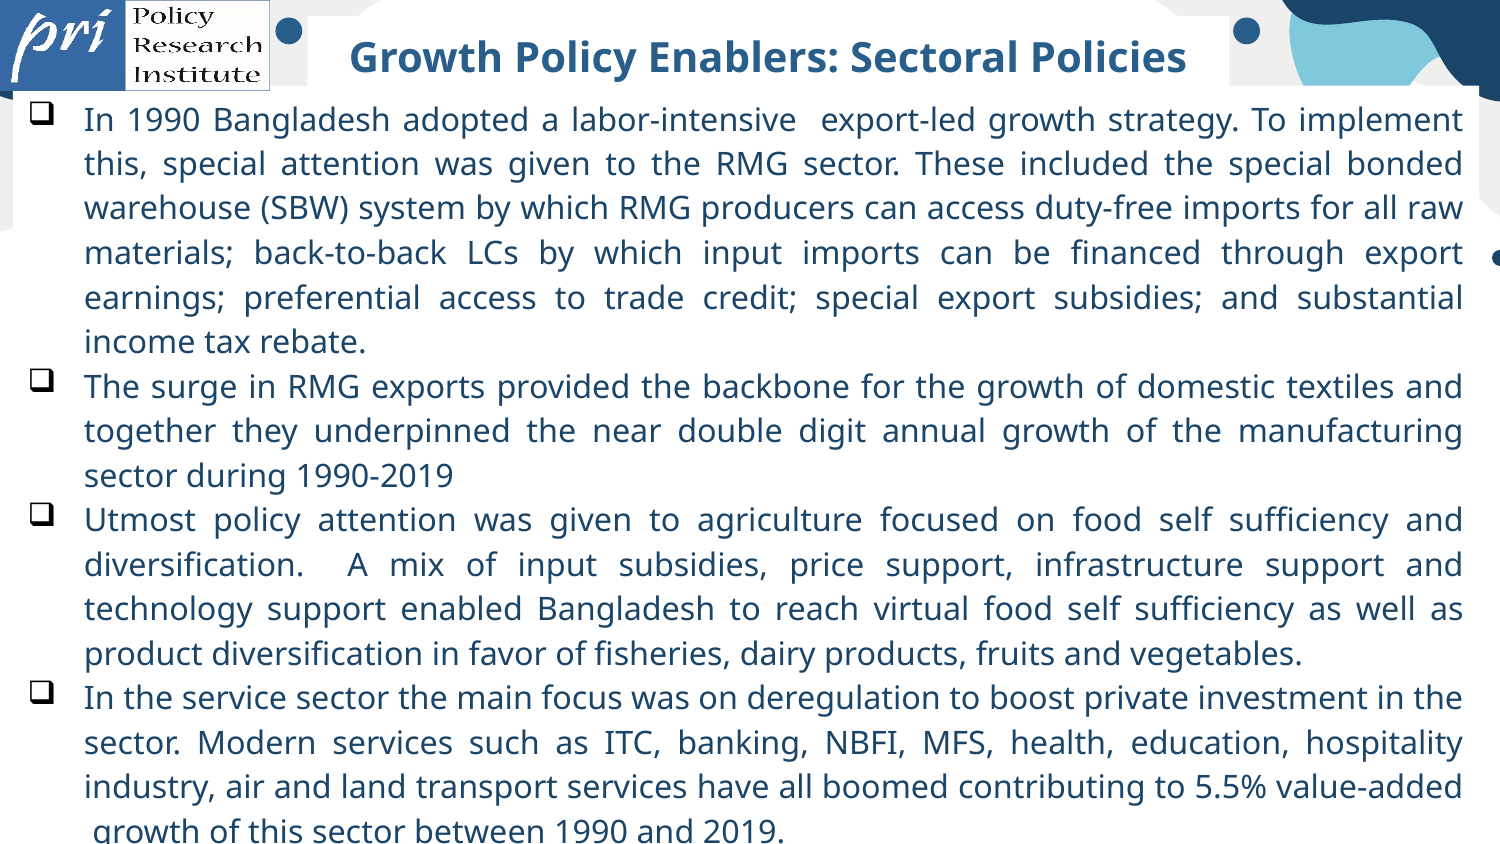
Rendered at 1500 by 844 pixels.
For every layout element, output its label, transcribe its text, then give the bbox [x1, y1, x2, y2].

text_box In 1990 Bangladesh adopted a labor-intensive export-led growth strategy. To implement this, special attention was given to the RMG sector. These included the special bonded warehouse (SBW) system by which RMG producers can access duty-free imports for all raw materials; back-to-back LCs by which input imports can be financed through export earnings; preferential access to trade credit; special export subsidies; and substantial income tax rebate. The surge in RMG exports provided the backbone for the growth of domestic textiles and together they underpinned the near double digit annual growth of the manufacturing sector during 1990-2019 Utmost policy attention was given to agriculture focused on food self sufficiency and diversification. A mix of input subsidies, price support, infrastructure support and technology support enabled Bangladesh to reach virtual food self sufficiency as well as product diversification in favor of fisheries, dairy products, fruits and vegetables. In the service sector the main focus was on deregulation to boost private investment in the sector. Modern services such as ITC, banking, NBFI, MFS, health, education, hospitality industry, air and land transport services have all boomed contributing to 5.5% value-added growth of this sector between 1990 and 2019. [11, 83, 1481, 844]
picture [0, 0, 270, 91]
text_box Growth Policy Enablers: Sectoral Policies [305, 14, 1231, 83]
